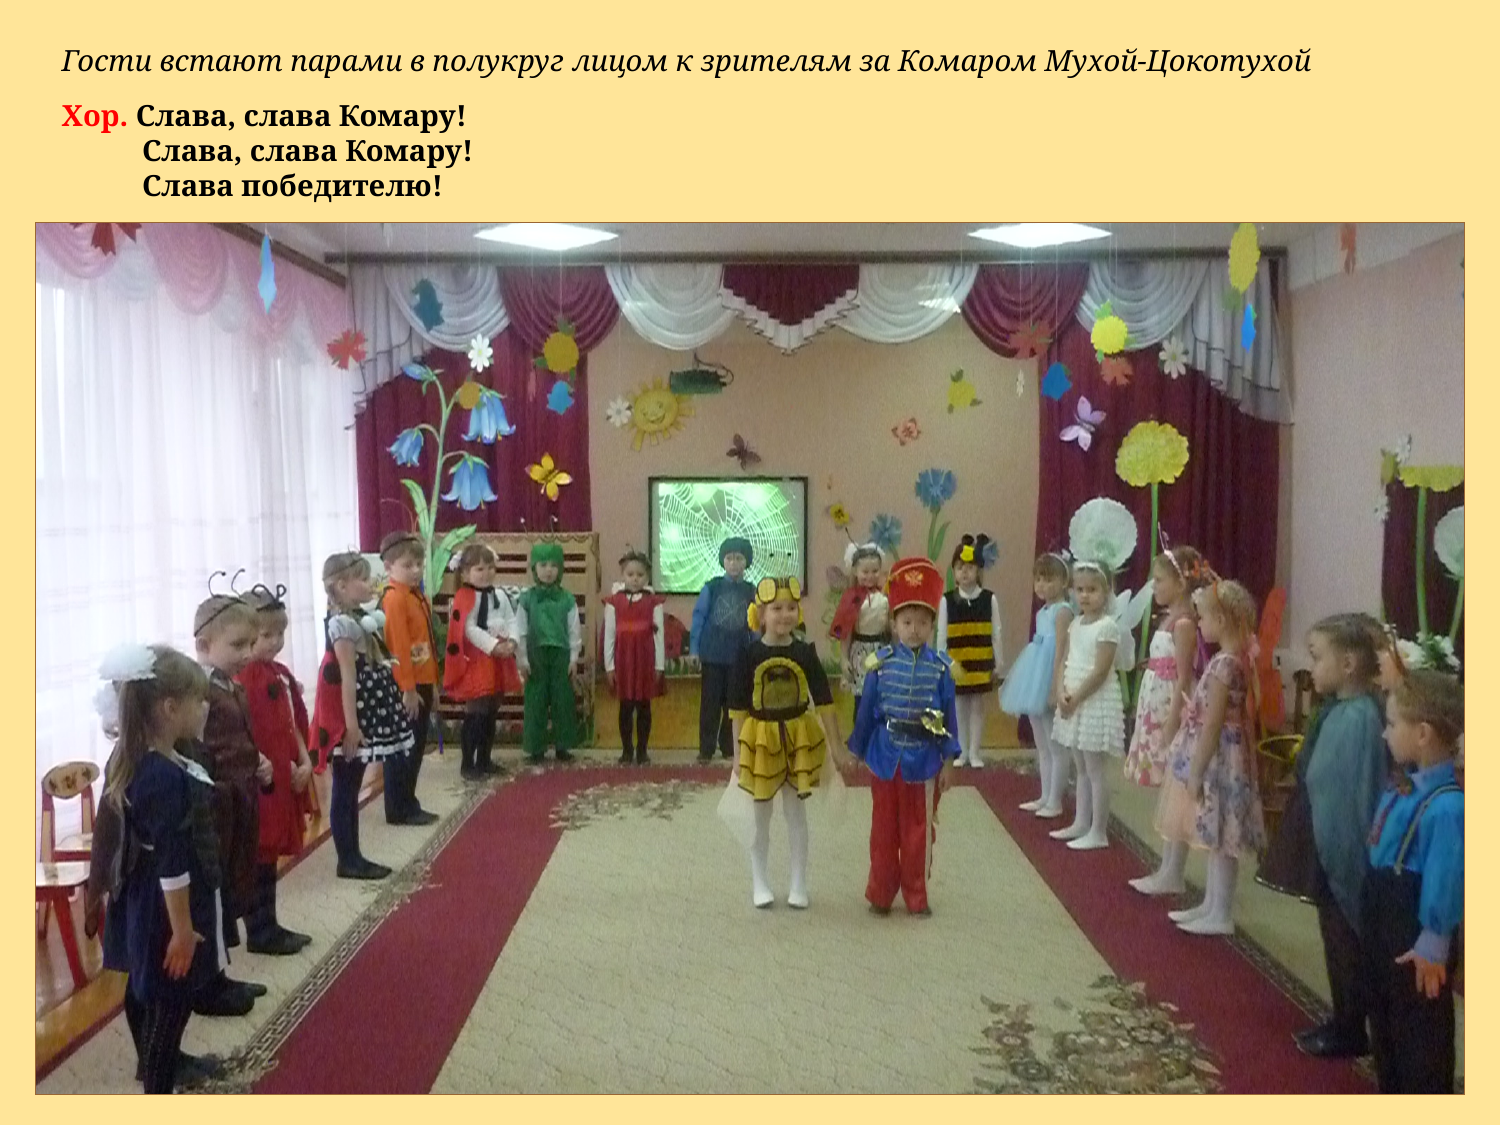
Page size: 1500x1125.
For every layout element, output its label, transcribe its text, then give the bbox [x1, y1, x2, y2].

text_box Гости встают парами в полукруг лицом к зрителям за Комаром Мухой-Цокотухой Хор. Слава, слава Комару! Слава, слава Комару! Слава победителю! [46, 35, 1418, 210]
picture [34, 222, 1466, 1095]
